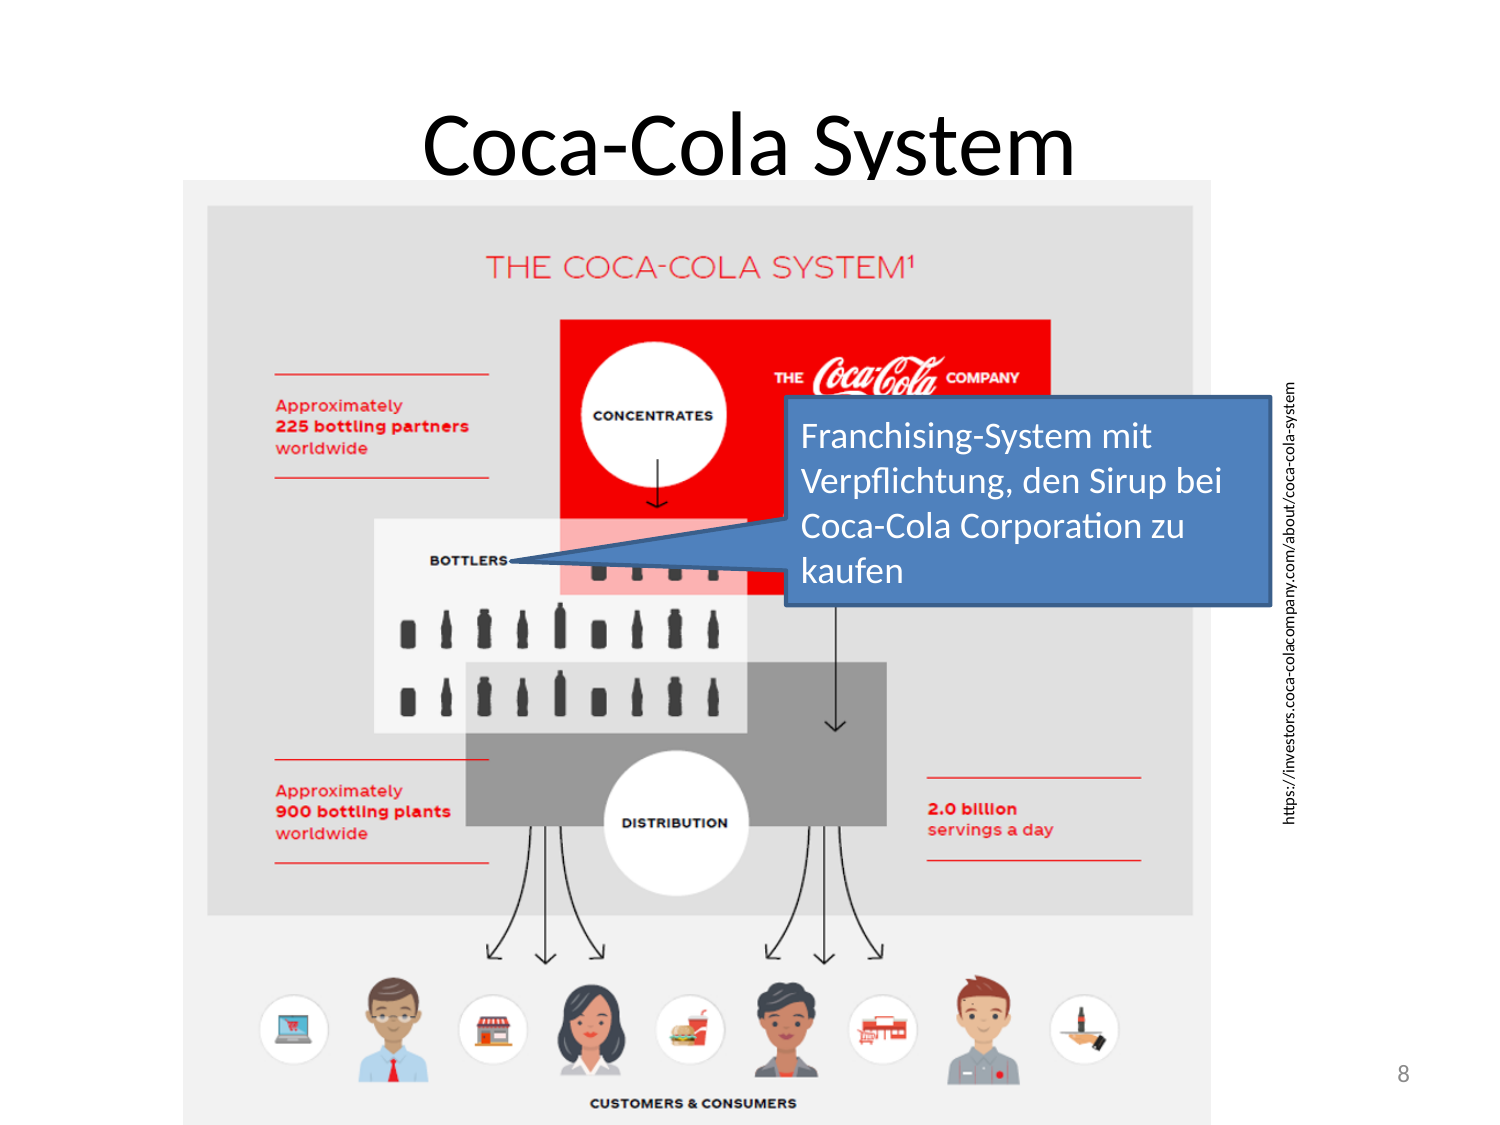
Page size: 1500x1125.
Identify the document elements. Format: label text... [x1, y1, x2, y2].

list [182, 180, 1211, 1125]
slide_number 8 [1215, 1042, 1425, 1103]
text_box Franchising-System mit Verpflichtung, den Sirup bei Coca-Cola Corporation zu kaufen [1215, 394, 1273, 608]
text_box https://investors.coca-colacompany.com/about/coca-cola-system [1270, 90, 1306, 841]
title Coca-Cola System [75, 45, 1425, 233]
